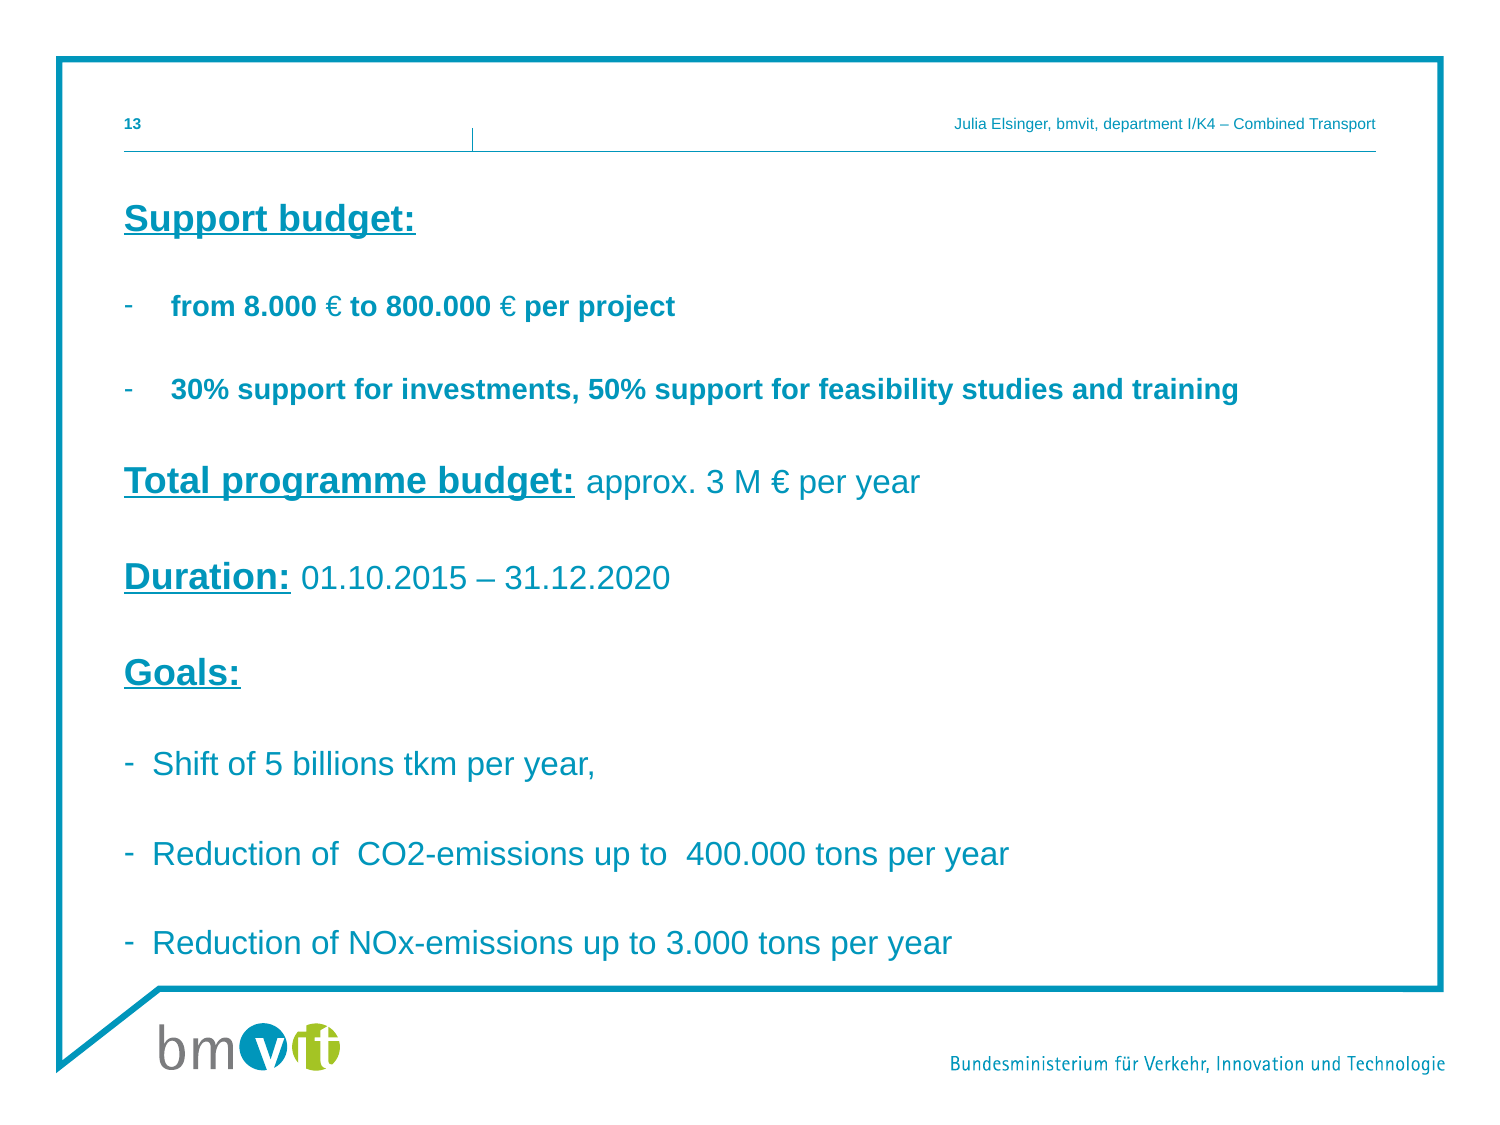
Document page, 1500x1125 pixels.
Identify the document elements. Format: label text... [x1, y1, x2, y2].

list Support budget: from 8.000 € to 800.000 € per project 30% support for investments, 50% support for feasibility studies and training Total programme budget: approx. 3 M € per year Duration: 01.10.2015 – 31.12.2020 Goals: Shift of 5 billions tkm per year, Reduction of CO2-emissions up to 400.000 tons per year Reduction of NOx-emissions up to 3.000 tons per year [123, 184, 1436, 976]
slide_number 13 [123, 113, 160, 138]
footer Julia Elsinger, bmvit, department I/K4 – Combined Transport [901, 113, 1376, 138]
